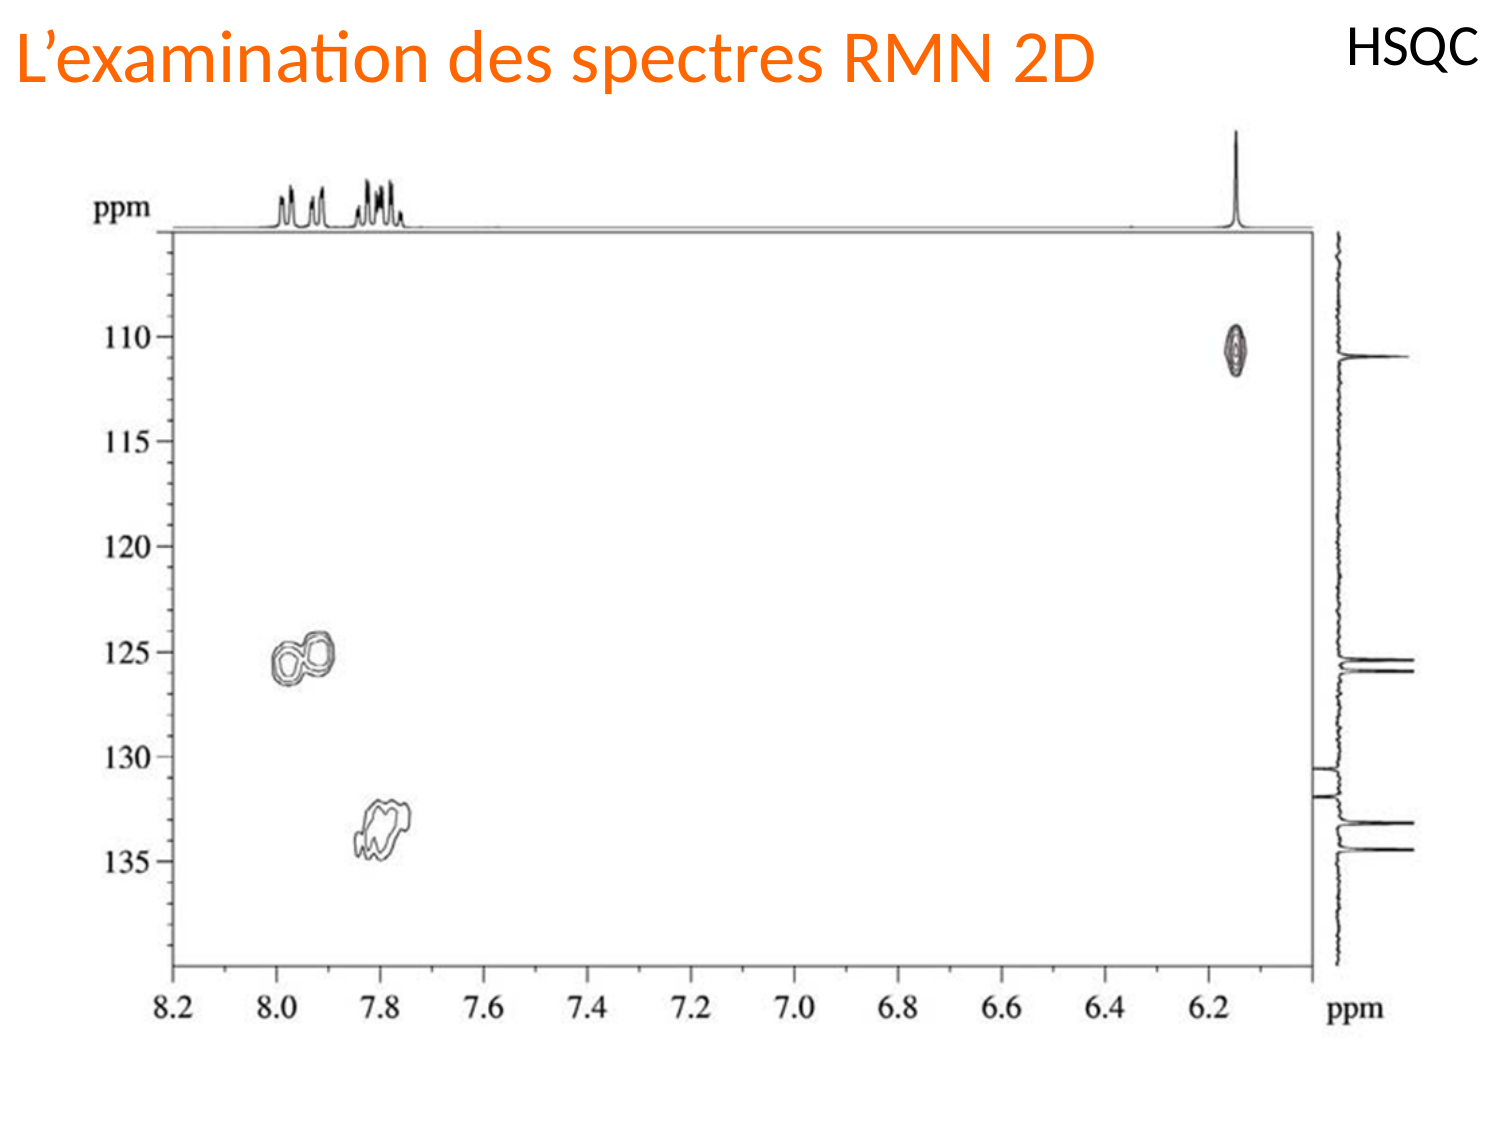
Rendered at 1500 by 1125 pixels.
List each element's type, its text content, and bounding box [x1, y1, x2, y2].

text_box L’examination des spectres RMN 2D [0, 0, 1199, 105]
picture [1, 113, 1500, 1045]
text_box HSQC [1199, 0, 1495, 85]
